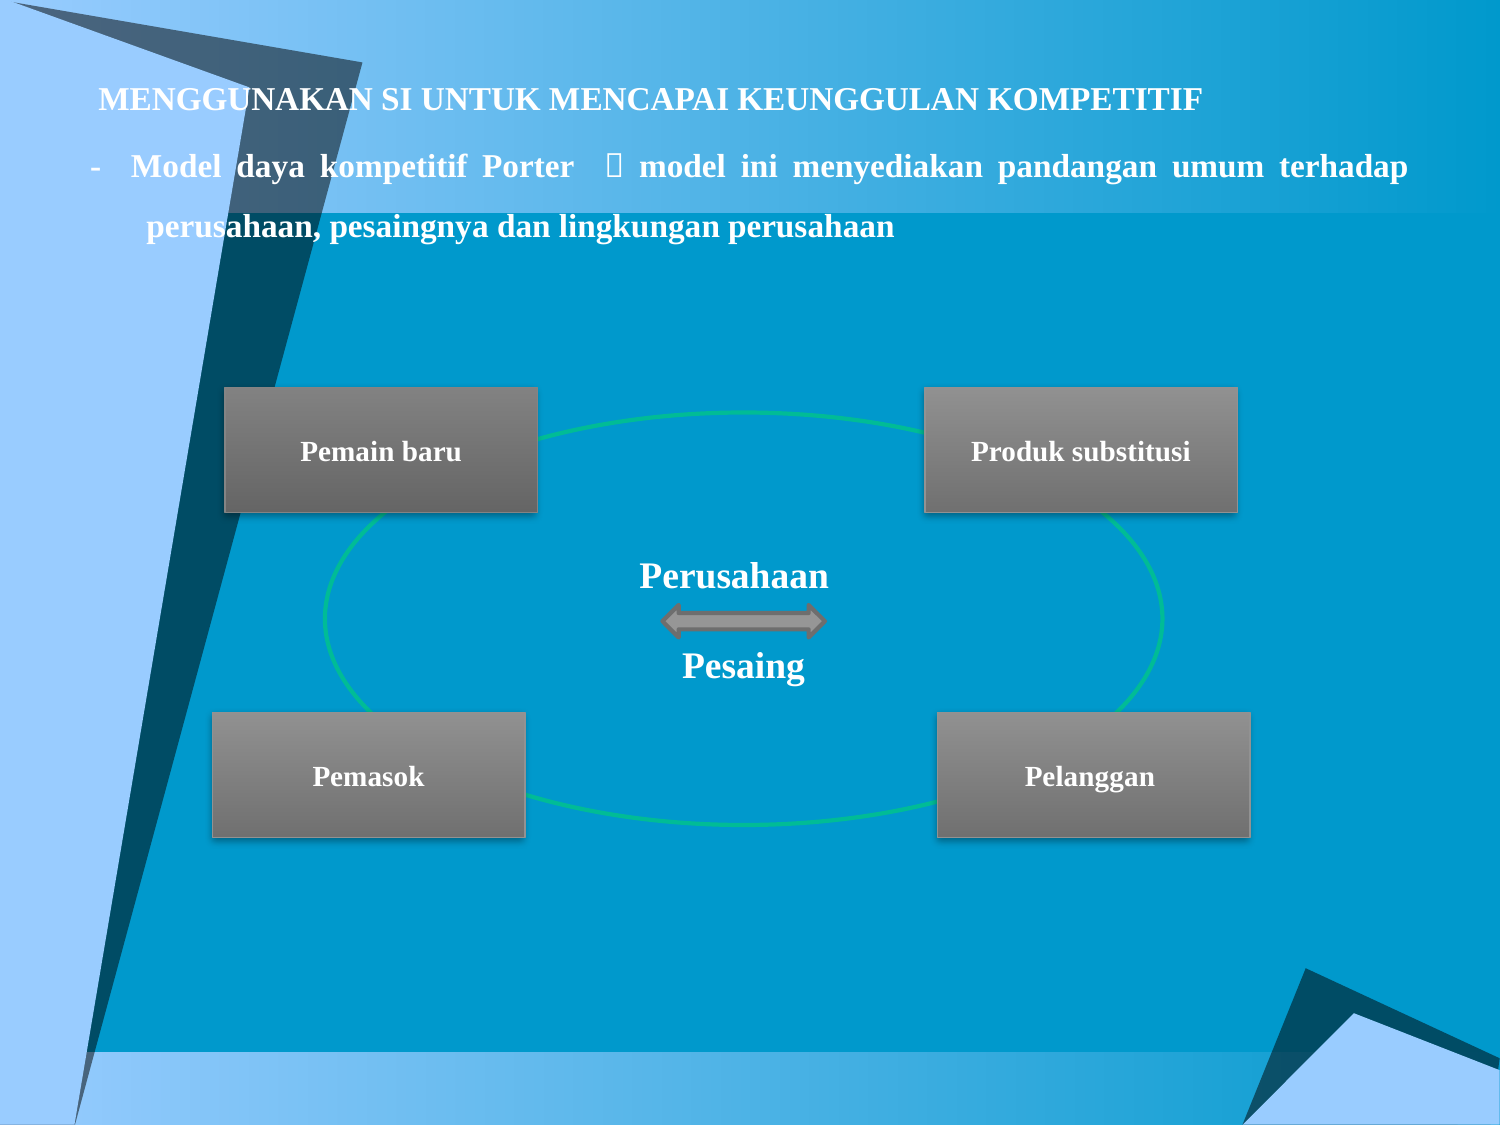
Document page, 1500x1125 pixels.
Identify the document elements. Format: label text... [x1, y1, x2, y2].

text_box Pelanggan [937, 712, 1251, 838]
text_box [660, 603, 828, 640]
list MENGGUNAKAN SI UNTUK MENCAPAI KEUNGGULAN KOMPETITIF - Model daya kompetitif Porter  model ini menyediakan pandangan umum terhadap perusahaan, pesaingnya dan lingkungan perusahaan [75, 50, 1425, 1050]
text_box Produk substitusi [924, 387, 1238, 513]
text_box Pemasok [212, 712, 526, 838]
text_box Pemain baru [224, 387, 538, 513]
text_box Perusahaan Pesaing [322, 410, 1165, 828]
